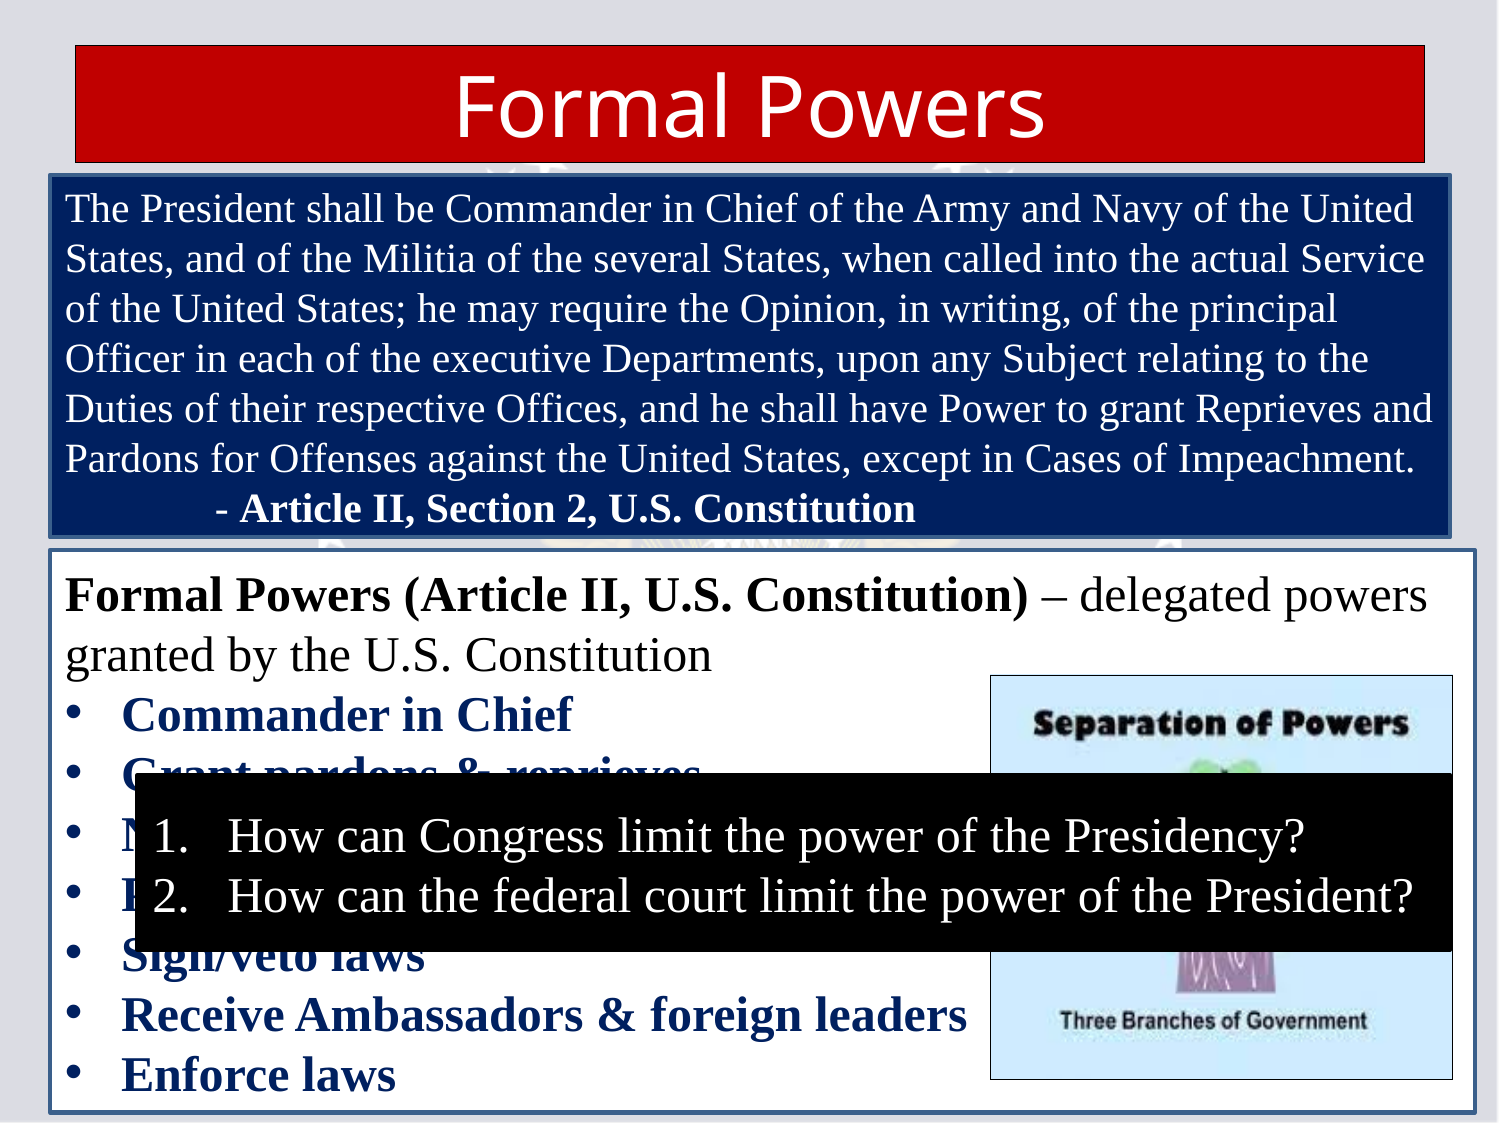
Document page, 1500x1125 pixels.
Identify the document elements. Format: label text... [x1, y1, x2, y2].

title Formal Powers [75, 45, 1425, 163]
picture [989, 674, 1453, 1081]
text_box Formal Powers (Article II, U.S. Constitution) – delegated powers granted by the U.S. Constitution Commander in Chief Grant pardons & reprieves Negotiate treaties Power of appointment Sign/veto laws Receive Ambassadors & foreign leaders Enforce laws [48, 548, 1477, 1115]
text_box The President shall be Commander in Chief of the Army and Navy of the United States, and of the Militia of the several States, when called into the actual Service of the United States; he may require the Opinion, in writing, of the principal Officer in each of the executive Departments, upon any Subject relating to the Duties of their respective Offices, and he shall have Power to grant Reprieves and Pardons for Offenses against the United States, except in Cases of Impeachment. - Article II, Section 2, U.S. Constitution [48, 173, 1452, 539]
text_box How can Congress limit the power of the Presidency? How can the federal court limit the power of the President? [135, 773, 984, 952]
